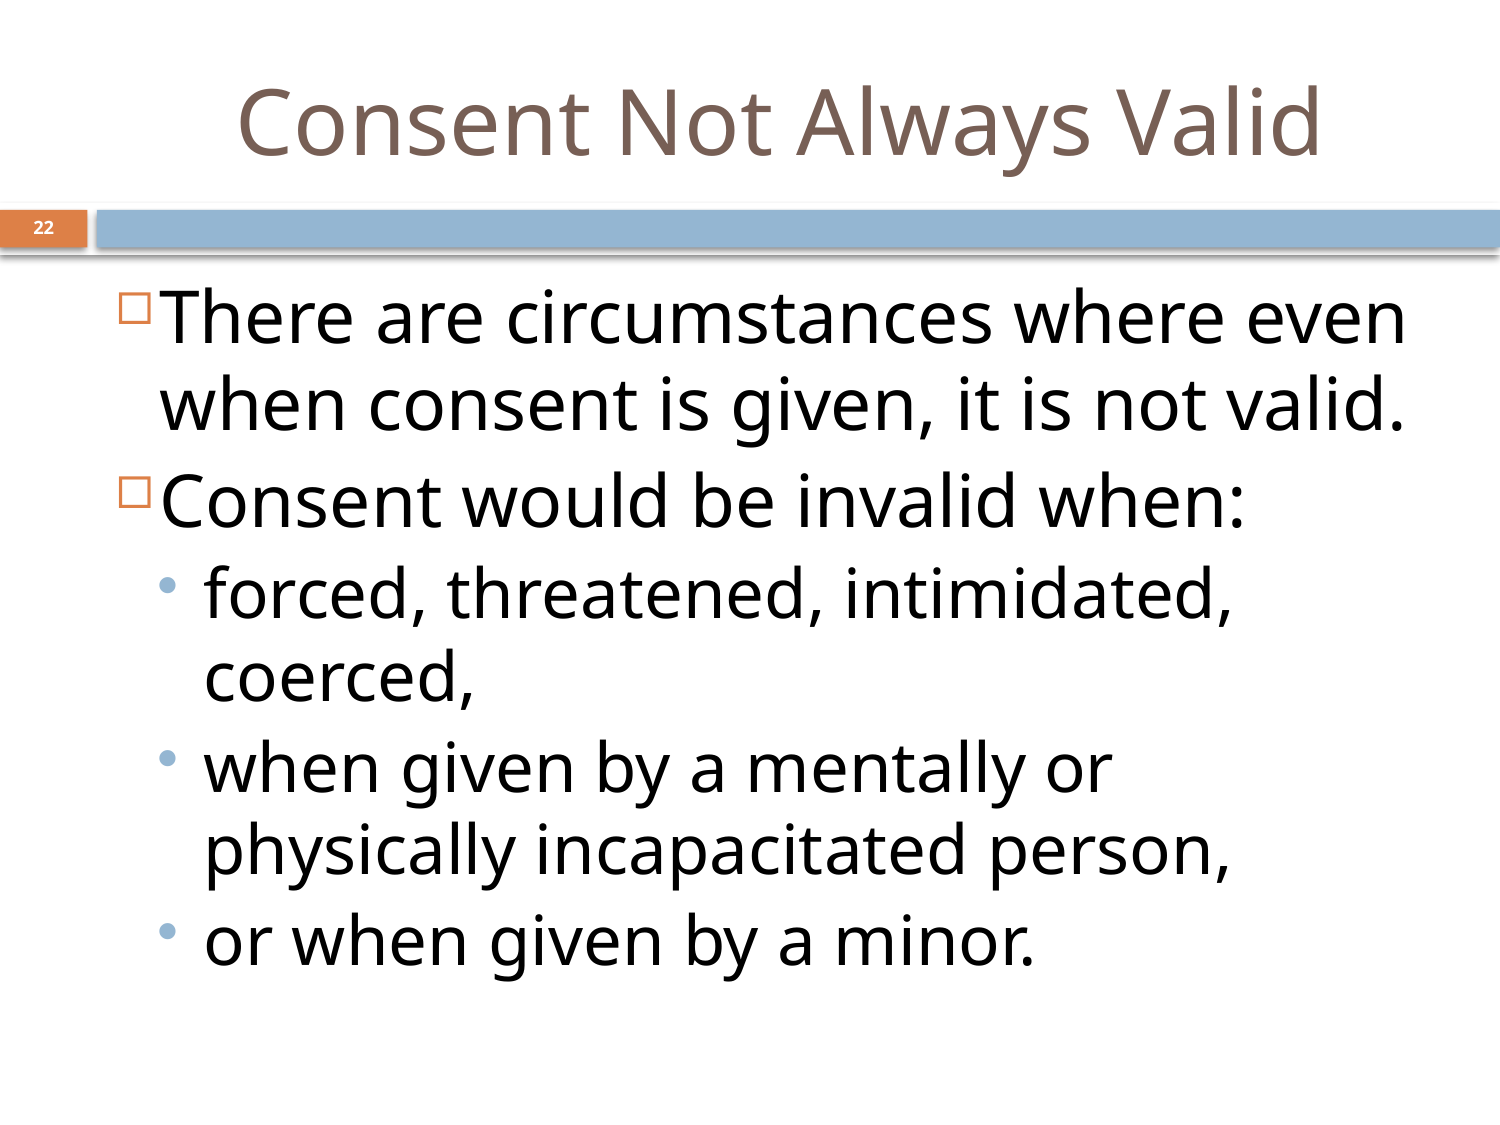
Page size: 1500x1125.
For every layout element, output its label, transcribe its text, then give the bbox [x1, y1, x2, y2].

slide_number 22 [0, 208, 88, 249]
list There are circumstances where even when consent is given, it is not valid. Consent would be invalid when: forced, threatened, intimidated, coerced, when given by a mentally or physically incapacitated person, or when given by a minor. [100, 262, 1451, 1001]
title Consent Not Always Valid [100, 37, 1439, 201]
